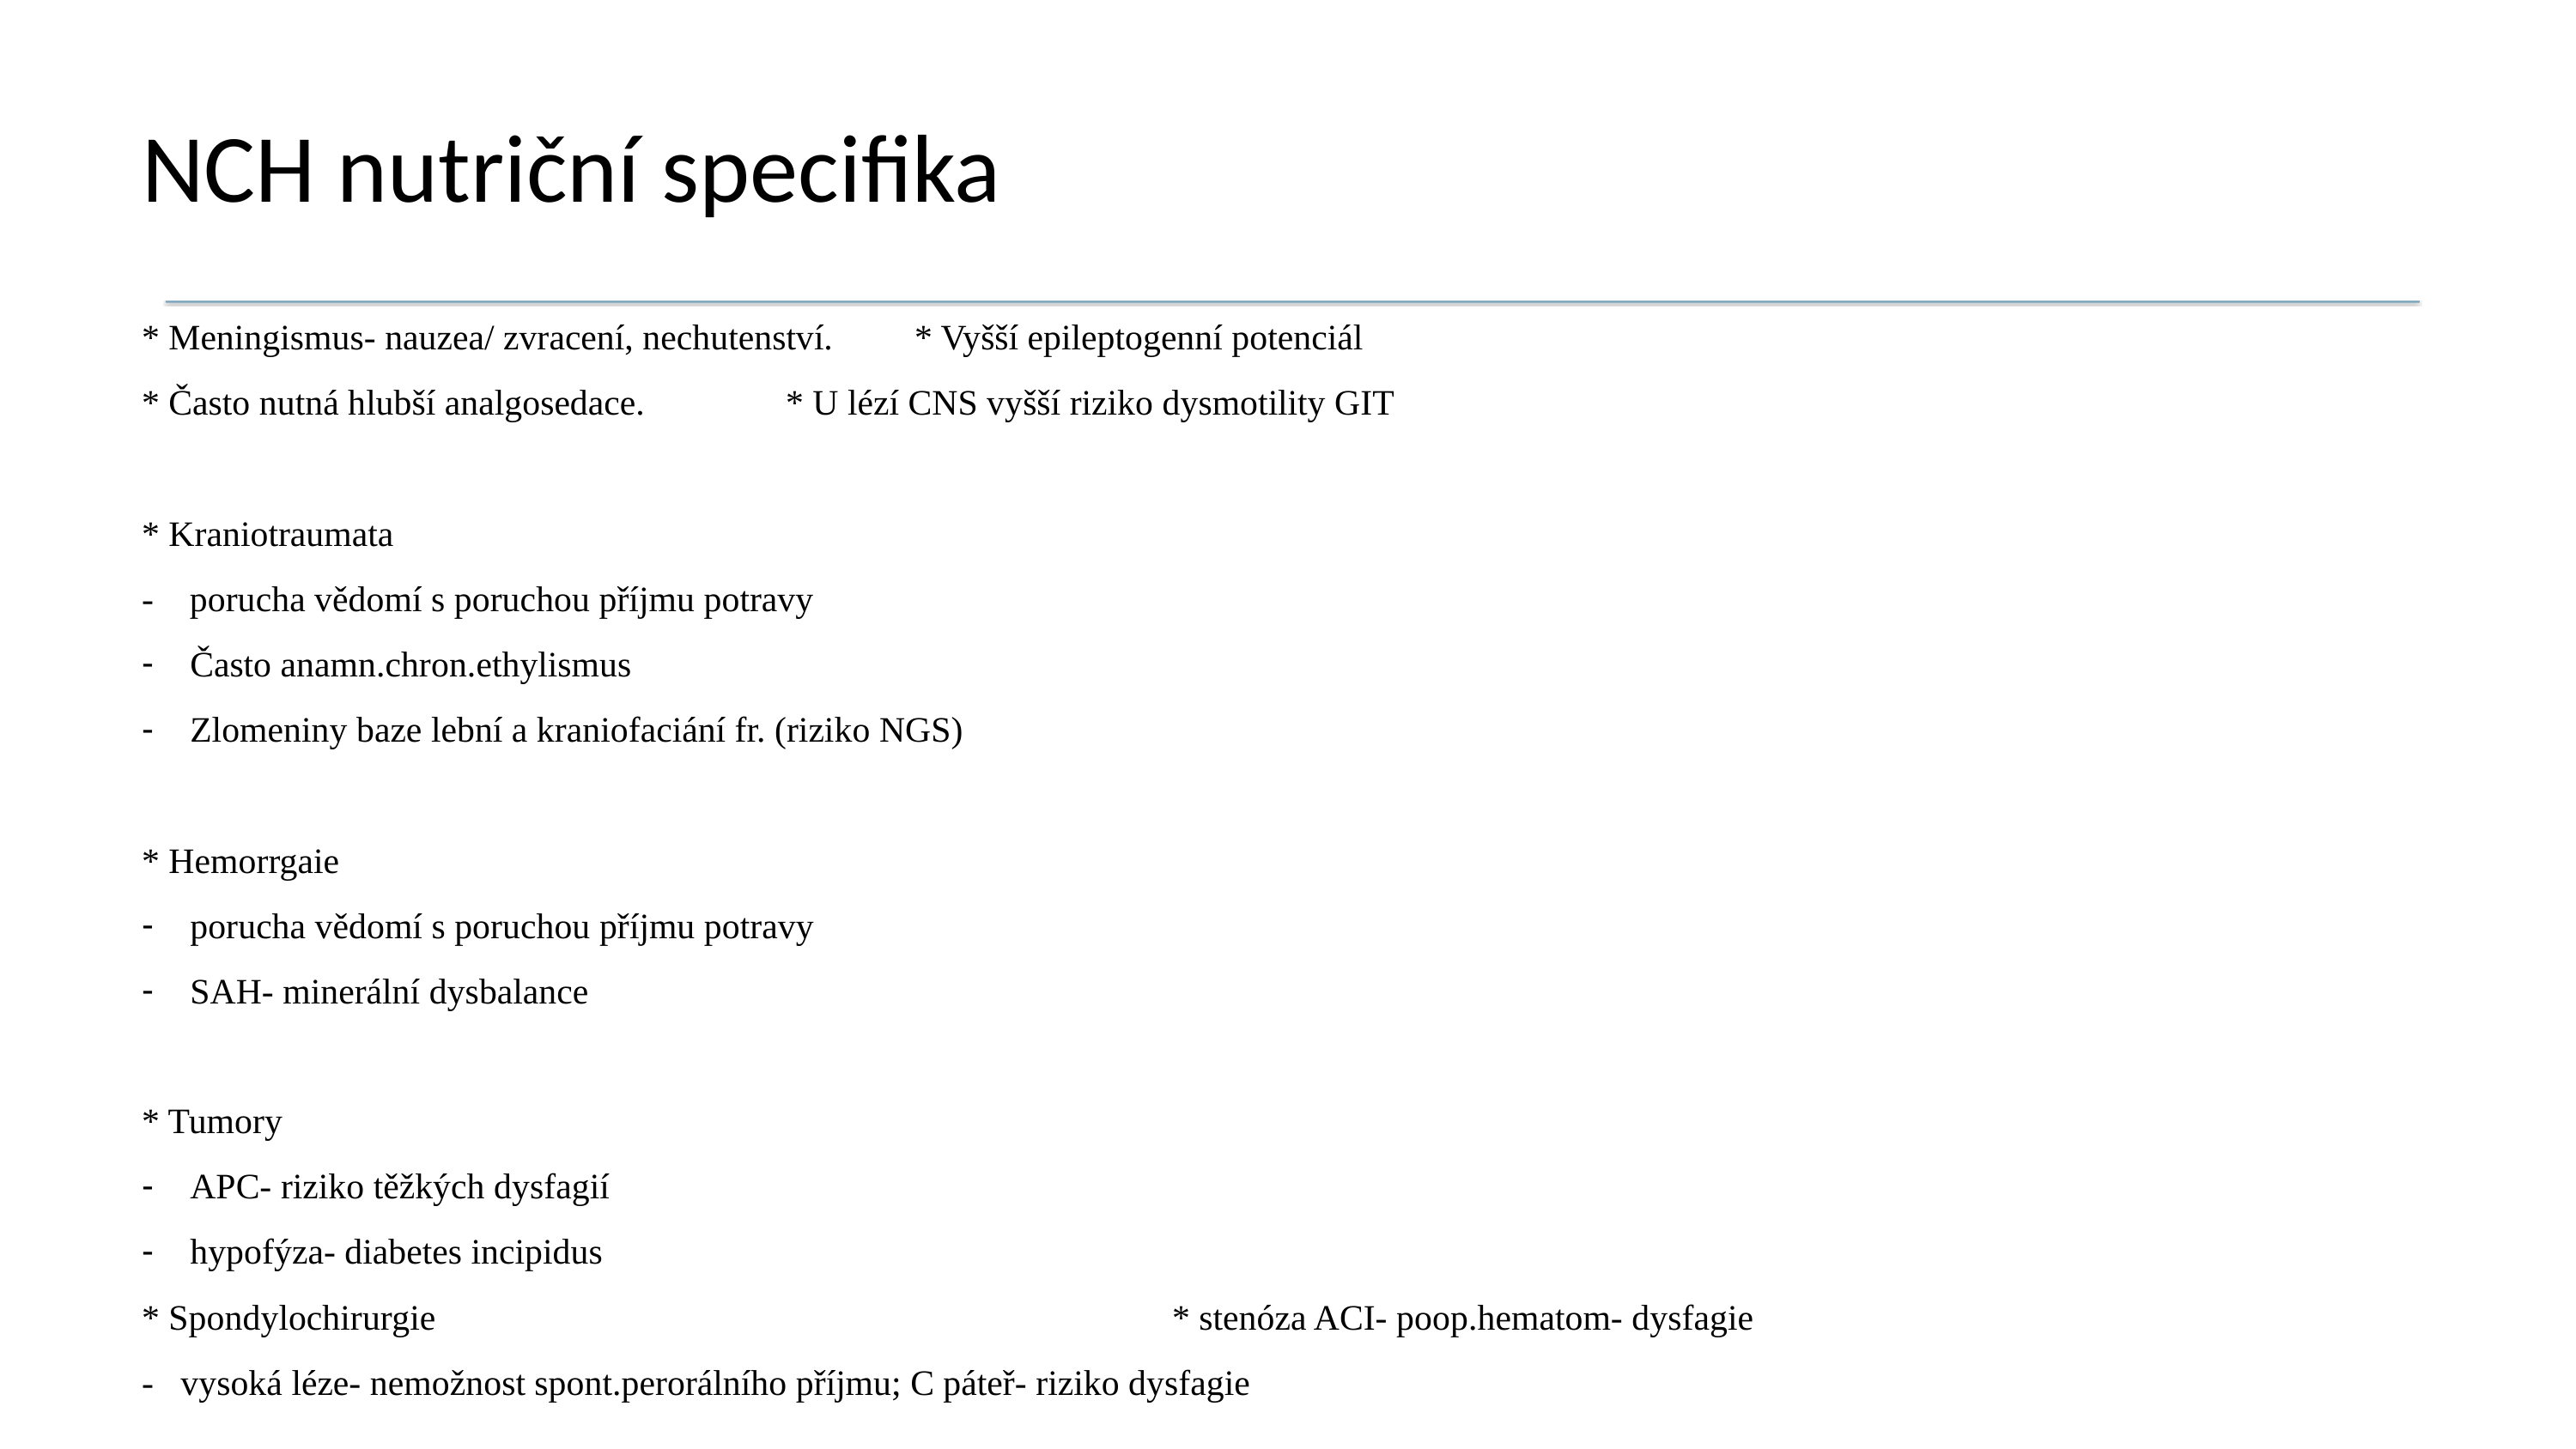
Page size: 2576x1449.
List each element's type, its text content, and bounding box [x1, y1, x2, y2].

list * Meningismus- nauzea/ zvracení, nechutenství. * Vyšší epileptogenní potenciál * Často nutná hlubší analgosedace. * U lézí CNS vyšší riziko dysmotility GIT * Kraniotraumata - porucha vědomí s poruchou příjmu potravy Často anamn.chron.ethylismus Zlomeniny baze lební a kraniofaciání fr. (riziko NGS) * Hemorrgaie porucha vědomí s poruchou příjmu potravy SAH- minerální dysbalance * Tumory APC- riziko těžkých dysfagií hypofýza- diabetes incipidus * Spondylochirurgie * stenóza ACI- poop.hematom- dysfagie - vysoká léze- nemožnost spont.perorálního příjmu; C páteř- riziko dysfagie [129, 312, 2447, 1434]
title NCH nutriční specifika [129, 106, 1932, 235]
